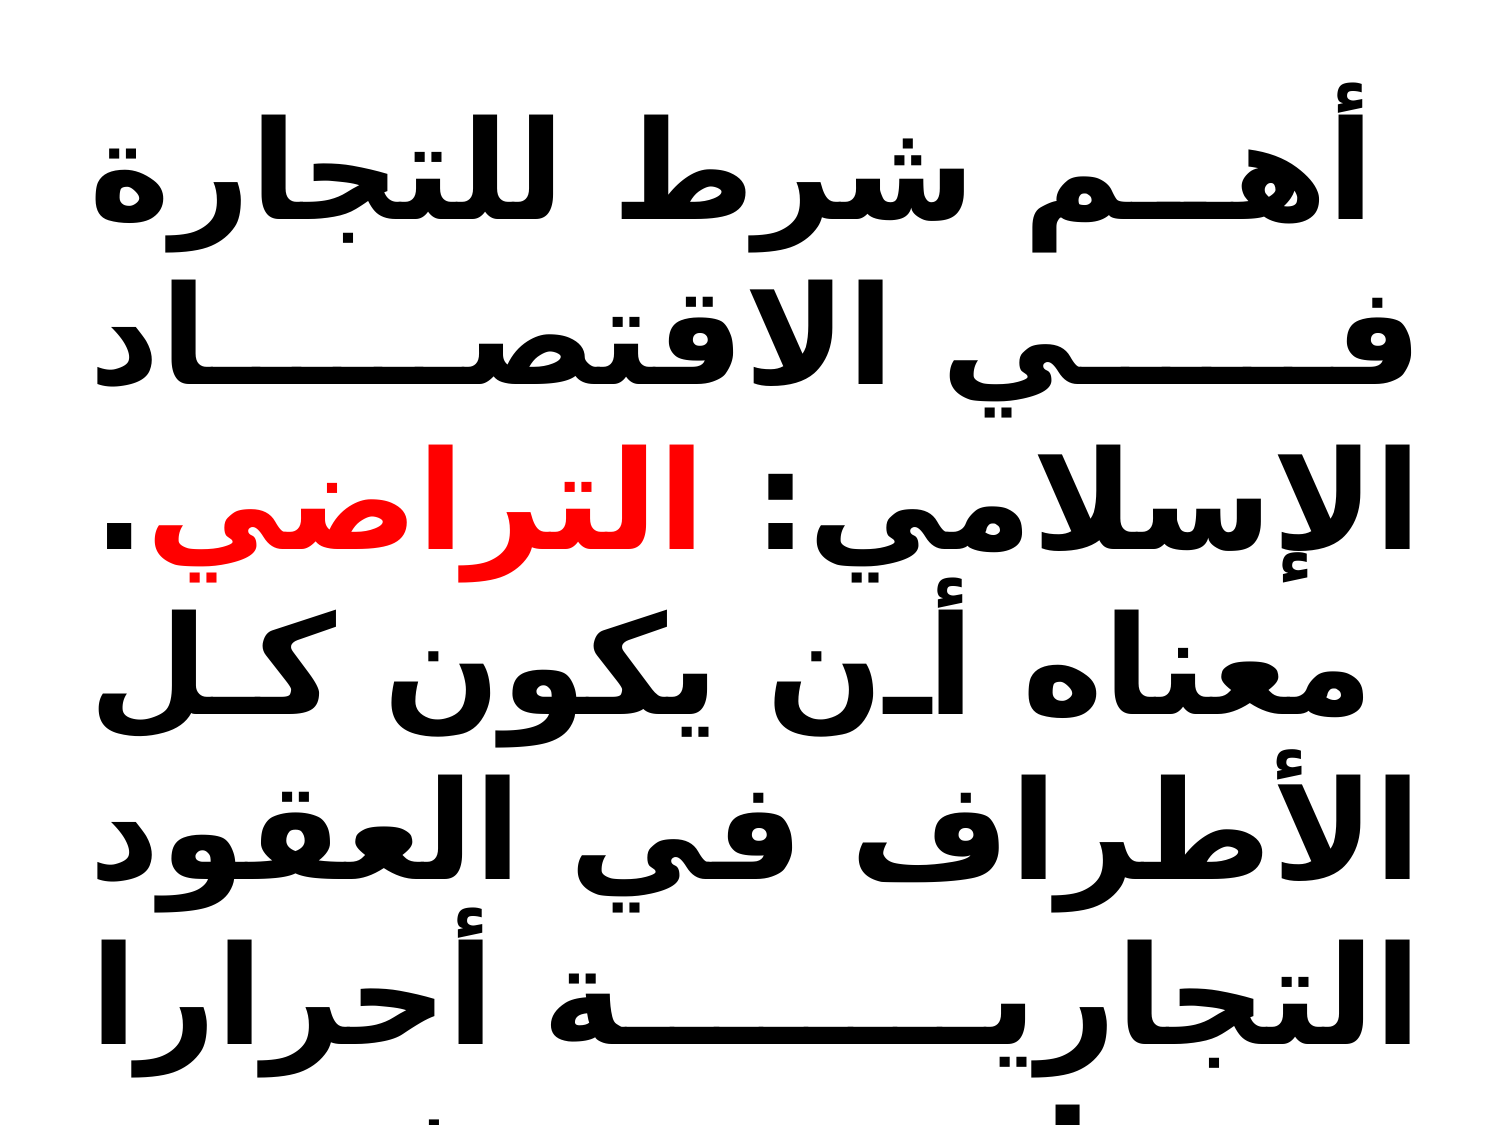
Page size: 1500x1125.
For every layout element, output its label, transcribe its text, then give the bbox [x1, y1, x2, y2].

subtitle أهم شرط للتجارة في الاقتصاد الإسلامي: التراضي. معناه أن يكون كل الأطراف في العقود التجارية أحرارا ومختارين وغير مضطرين في إبرامها، لذلك نهي عن الاحتكار. [75, 75, 1438, 1088]
